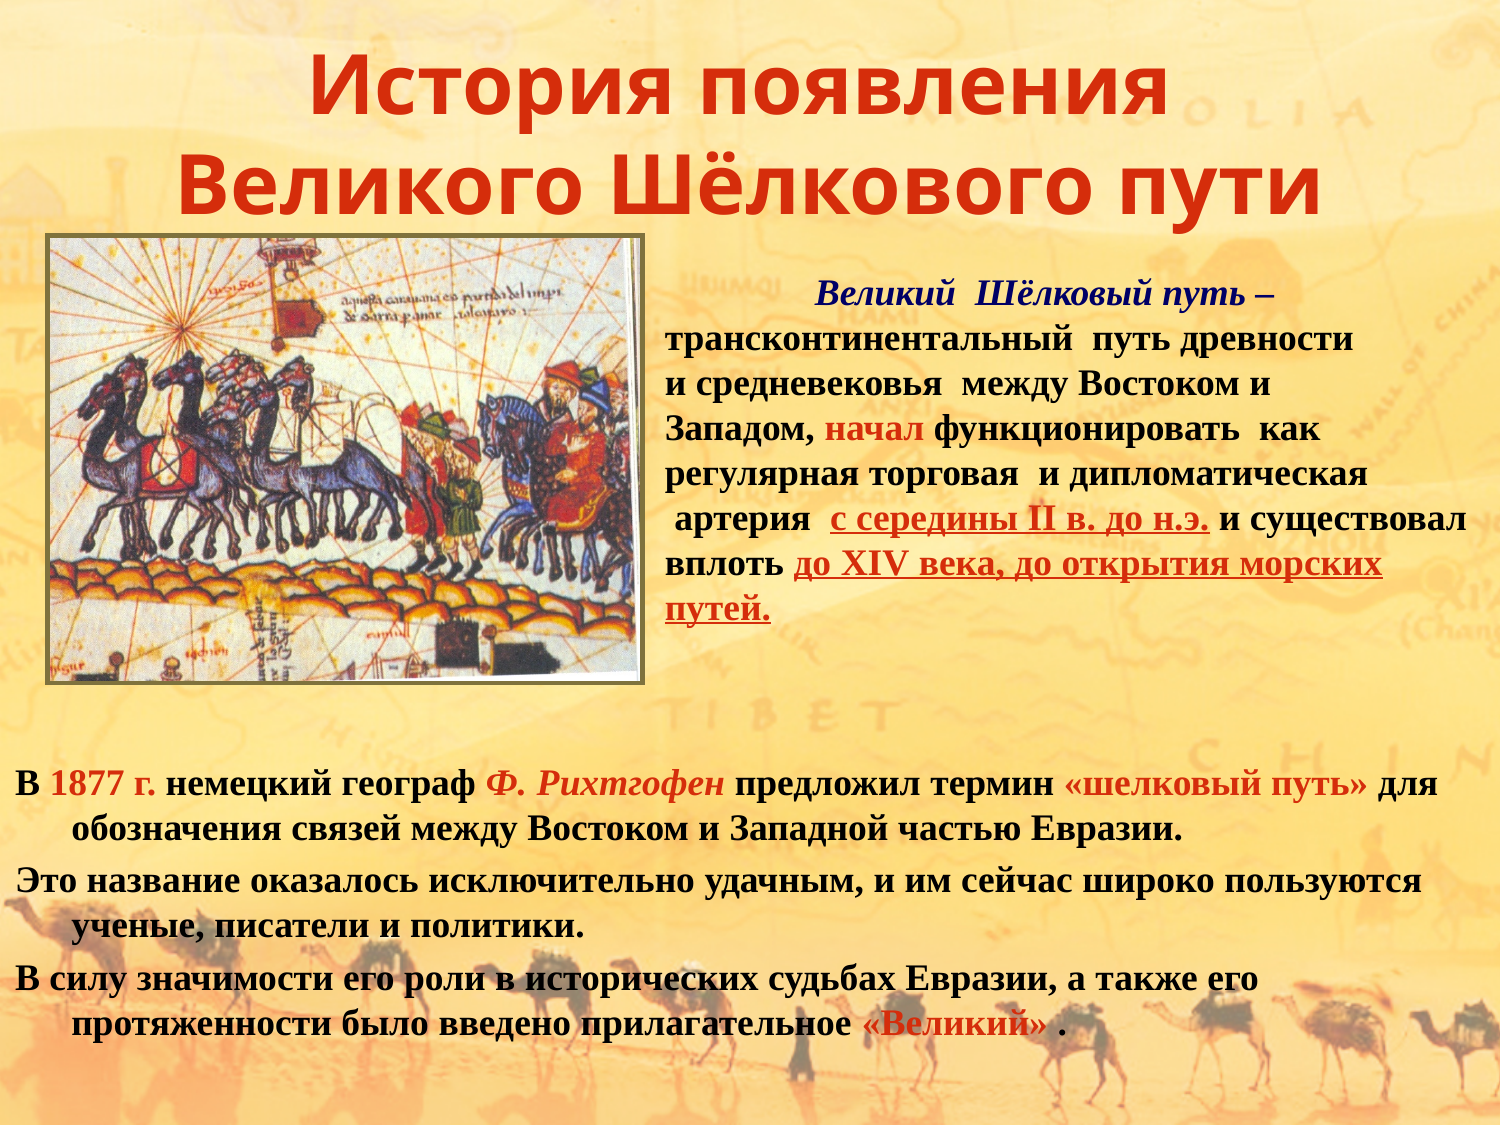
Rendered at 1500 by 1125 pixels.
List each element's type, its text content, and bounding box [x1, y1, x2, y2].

list В 1877 г. немецкий географ Ф. Рихтгофен предложил термин «шелковый путь» для обозначения связей между Востоком и Западной частью Евразии. Это название оказалось исключительно удачным, и им сейчас широко пользуются ученые, писатели и политики. В силу значимости его роли в исторических судьбах Евразии, а также его протяженности было введено прилагательное «Великий» . [0, 750, 1500, 1125]
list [49, 237, 641, 681]
title История появления Великого Шёлкового пути [49, 37, 1451, 225]
text_box Великий Шёлковый путь – трансконтинентальный путь древности и средневековья между Востоком и Западом, начал функционировать как регулярная торговая и дипломатическая артерия с середины II в. до н.э. и существовал вплоть до XIV века, до открытия морских путей. [650, 260, 1500, 680]
